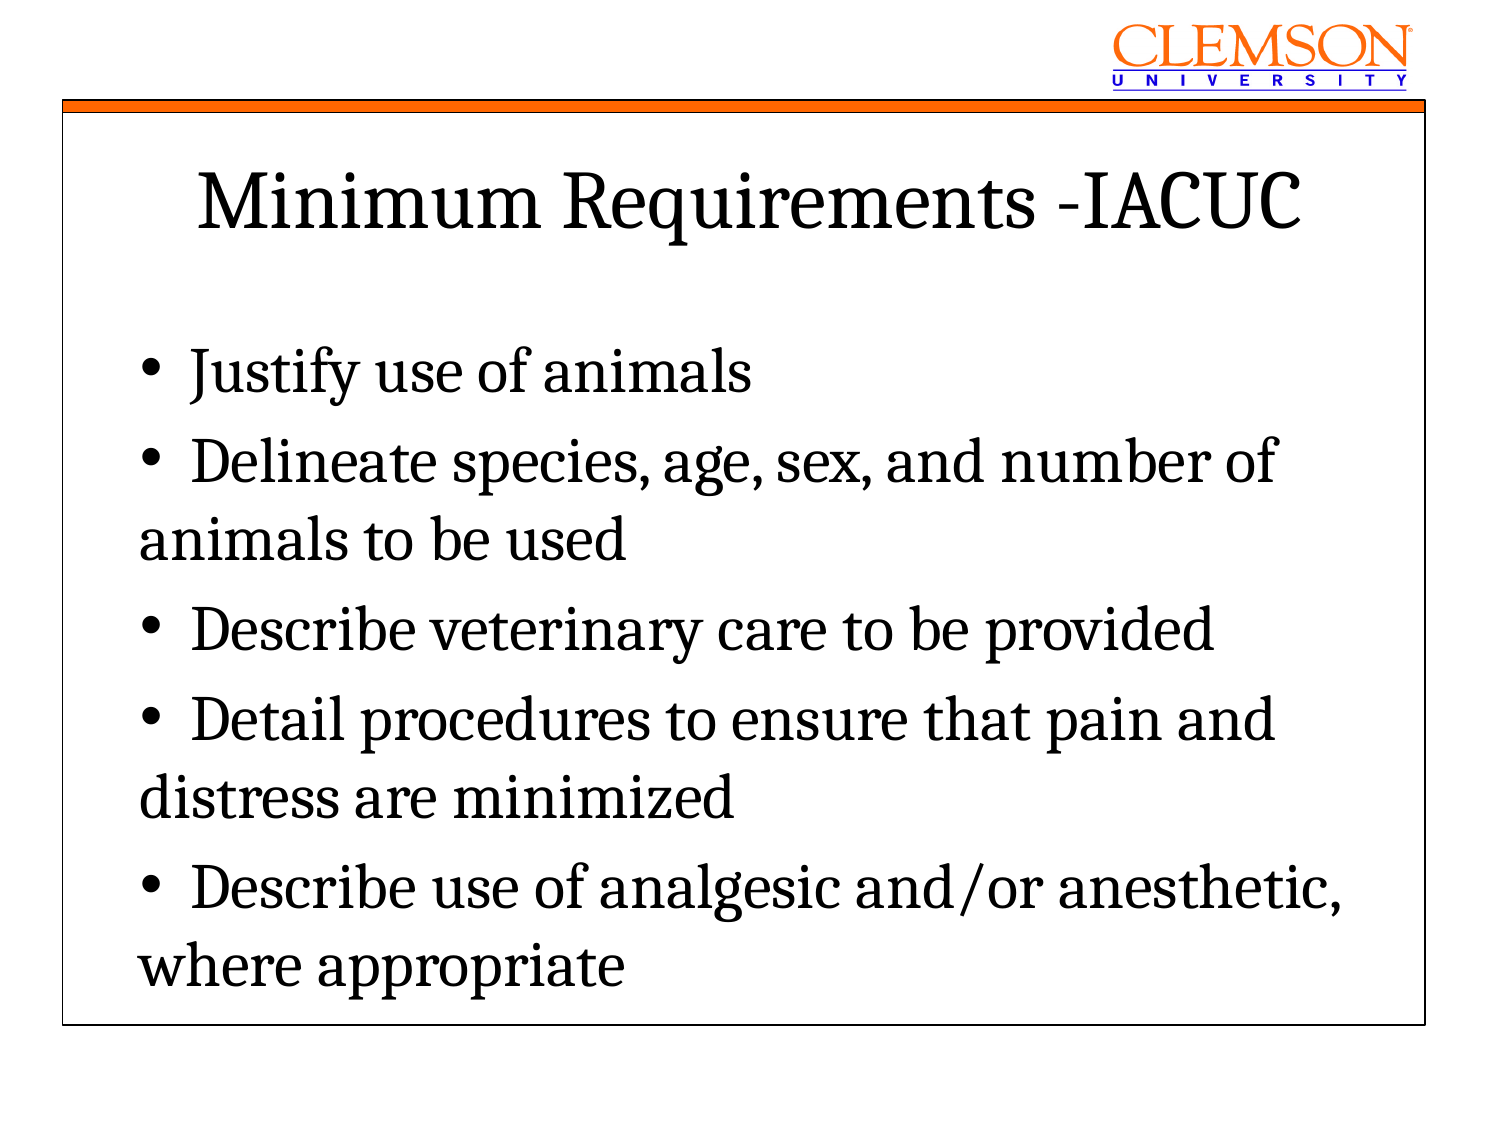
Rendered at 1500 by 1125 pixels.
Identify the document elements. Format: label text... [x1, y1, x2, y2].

text_box Justify use of animals Delineate species, age, sex, and number of animals to be used Describe veterinary care to be provided Detail procedures to ensure that pain and distress are minimized Describe use of analgesic and/or anesthetic, where appropriate [124, 320, 1475, 1063]
picture [1112, 24, 1413, 91]
text_box Minimum Requirements -IACUC [74, 137, 1425, 325]
